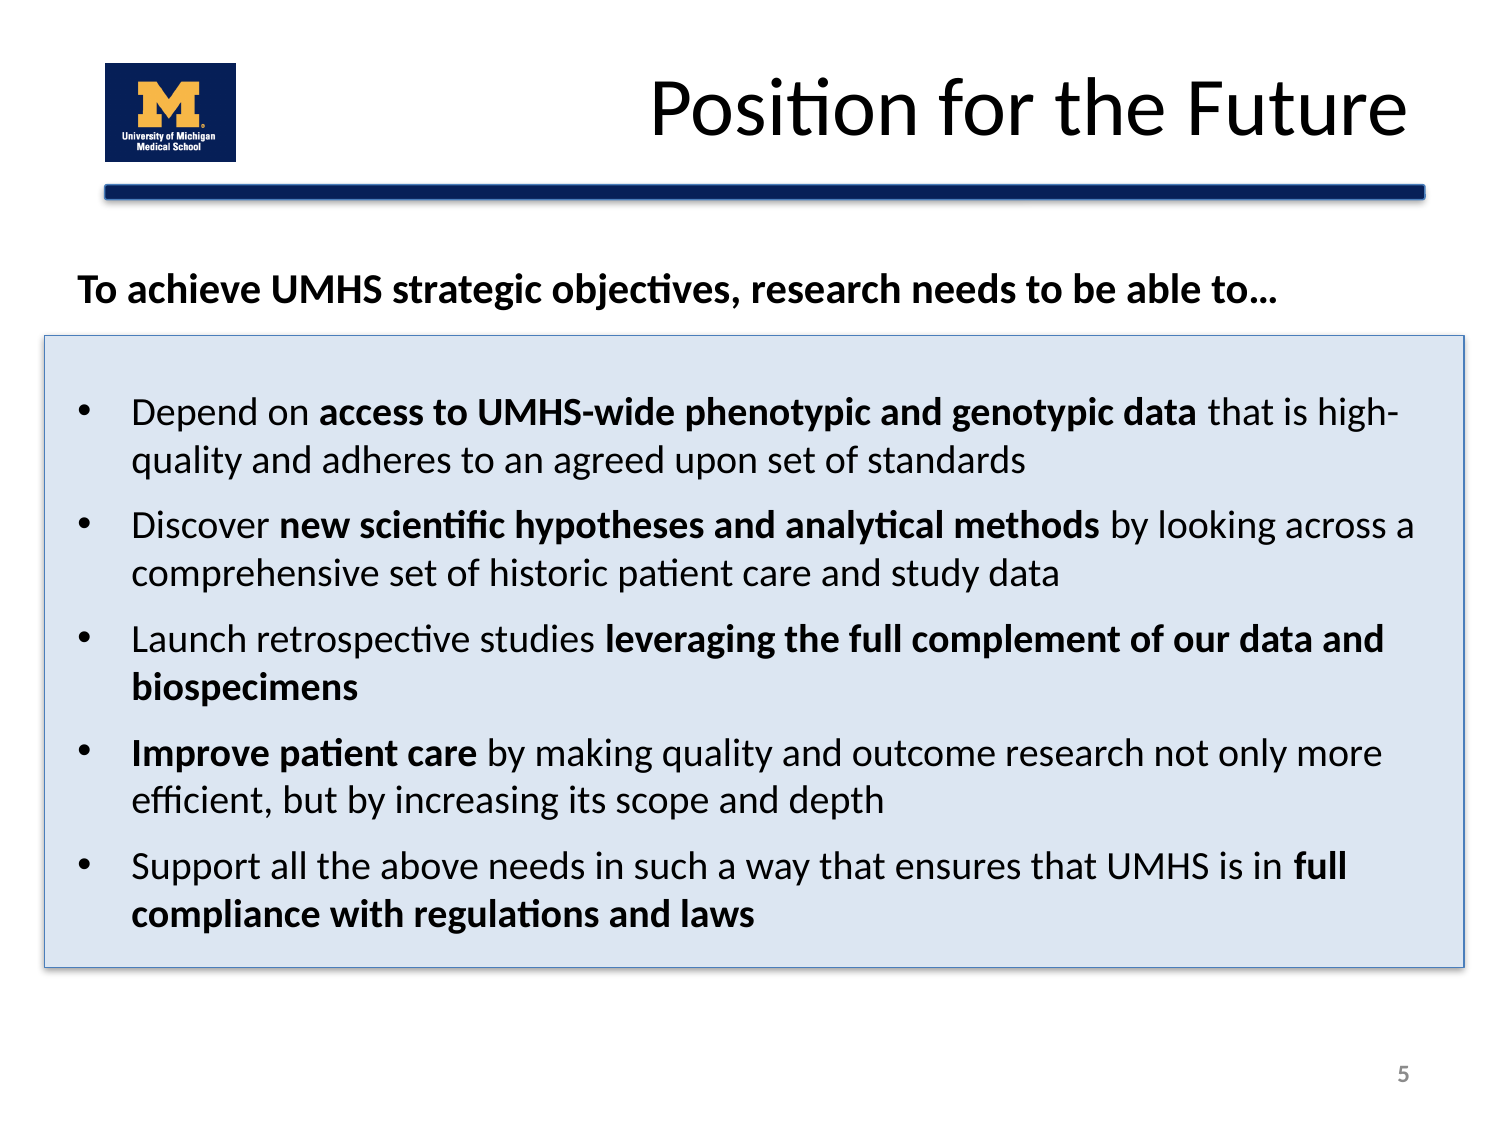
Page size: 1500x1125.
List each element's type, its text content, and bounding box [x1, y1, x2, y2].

title Position for the Future [75, 45, 1425, 233]
list To achieve UMHS strategic objectives, research needs to be able to… Depend on access to UMHS-wide phenotypic and genotypic data that is high-quality and adheres to an agreed upon set of standards Discover new scientific hypotheses and analytical methods by looking across a comprehensive set of historic patient care and study data Launch retrospective studies leveraging the full complement of our data and biospecimens Improve patient care by making quality and outcome research not only more efficient, but by increasing its scope and depth Support all the above needs in such a way that ensures that UMHS is in full compliance with regulations and laws [62, 253, 1465, 947]
slide_number 5 [1074, 1042, 1425, 1103]
text_box [44, 335, 1465, 968]
